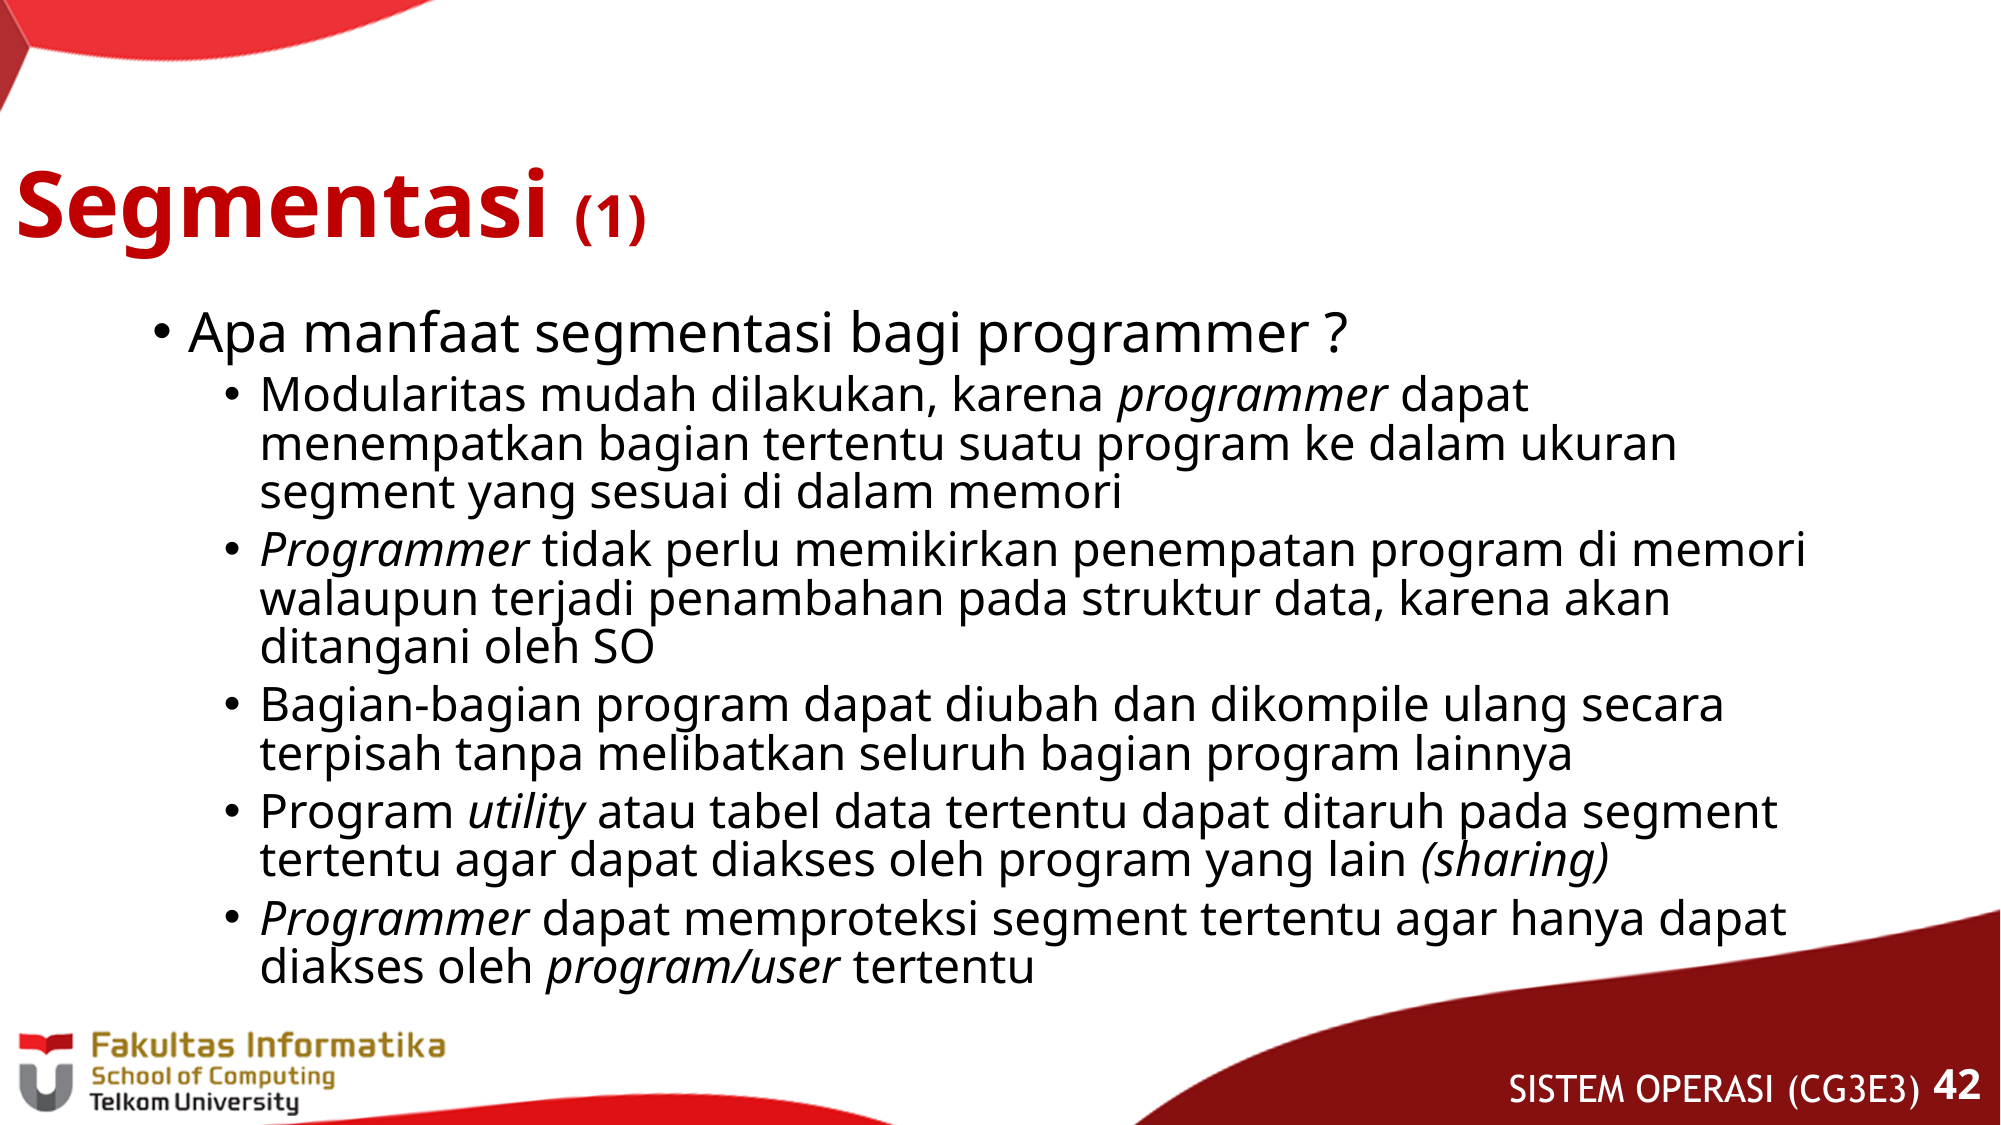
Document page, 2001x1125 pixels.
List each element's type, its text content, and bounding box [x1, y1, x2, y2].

list Apa manfaat segmentasi bagi programmer ? Modularitas mudah dilakukan, karena programmer dapat menempatkan bagian tertentu suatu program ke dalam ukuran segment yang sesuai di dalam memori Programmer tidak perlu memikirkan penempatan program di memori walaupun terjadi penambahan pada struktur data, karena akan ditangani oleh SO Bagian-bagian program dapat diubah dan dikompile ulang secara terpisah tanpa melibatkan seluruh bagian program lainnya Program utility atau tabel data tertentu dapat ditaruh pada segment tertentu agar dapat diakses oleh program yang lain (sharing) Programmer dapat memproteksi segment tertentu agar hanya dapat diakses oleh program/user tertentu [137, 299, 1863, 1014]
picture [0, 0, 2001, 1125]
title Segmentasi (1) [0, 119, 1725, 298]
slide_number 41 [1546, 1056, 1997, 1117]
